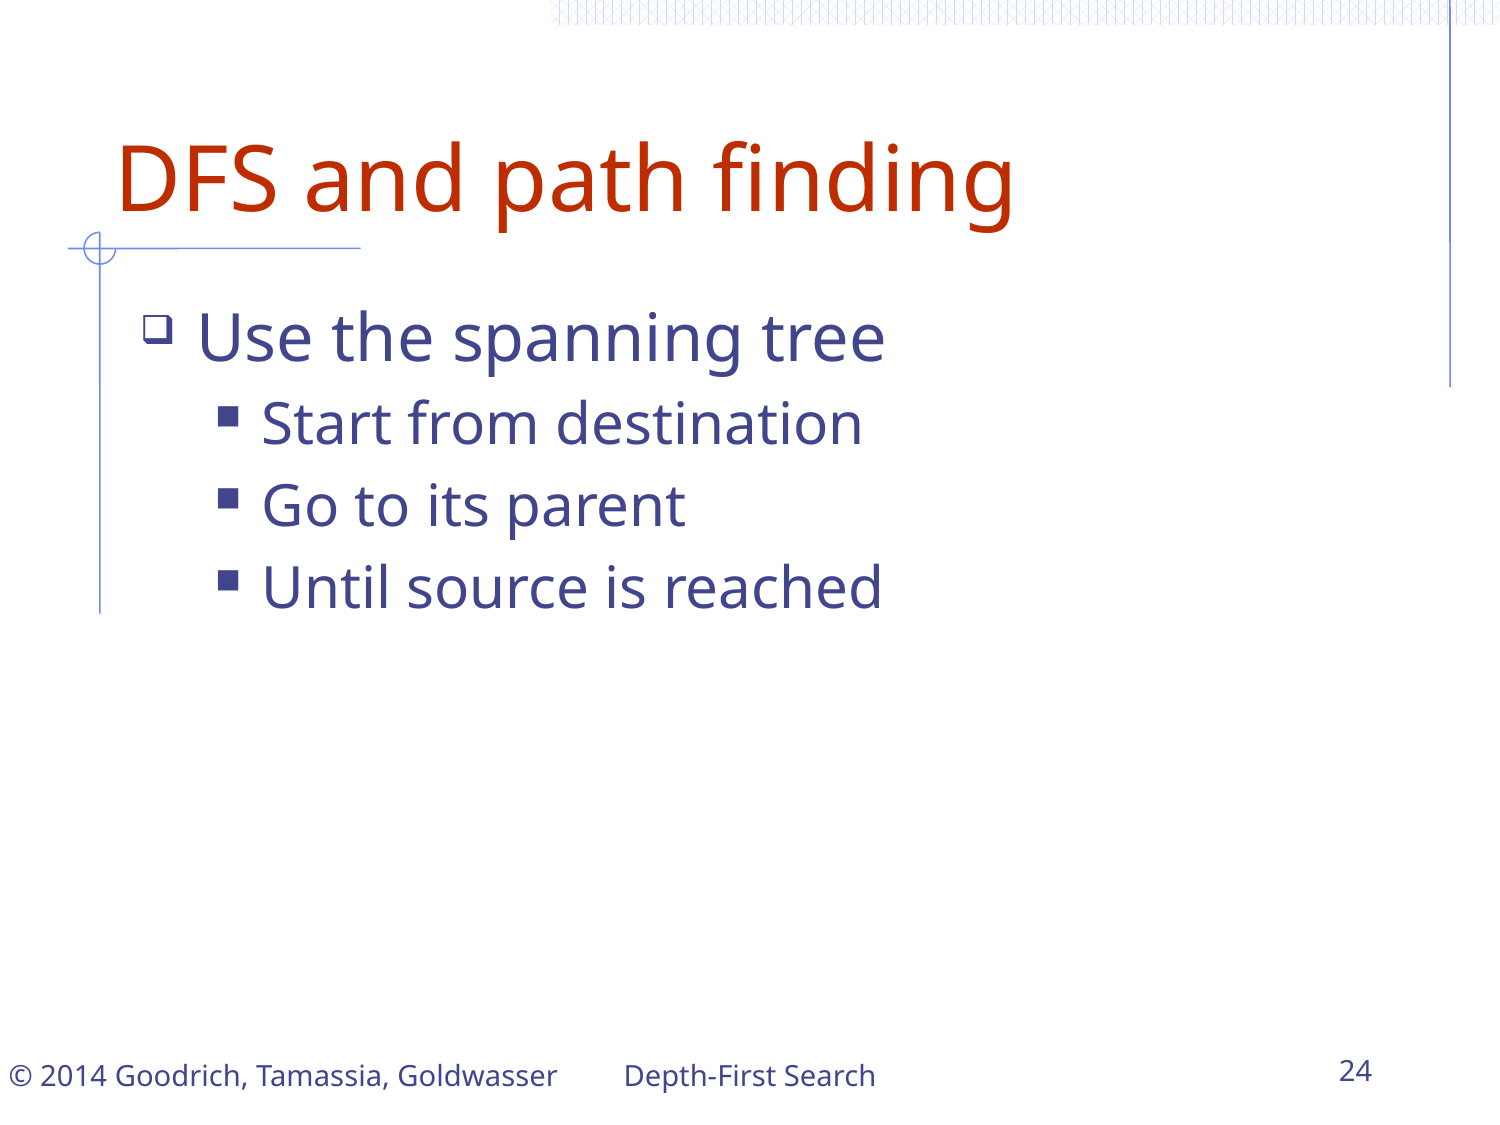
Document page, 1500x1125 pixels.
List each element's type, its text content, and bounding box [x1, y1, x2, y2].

footer Depth-First Search [512, 1024, 988, 1101]
title DFS and path finding [99, 50, 1375, 238]
list Use the spanning tree Start from destination Go to its parent Until source is reached [125, 287, 1388, 1025]
slide_number 24 [1074, 1024, 1388, 1101]
